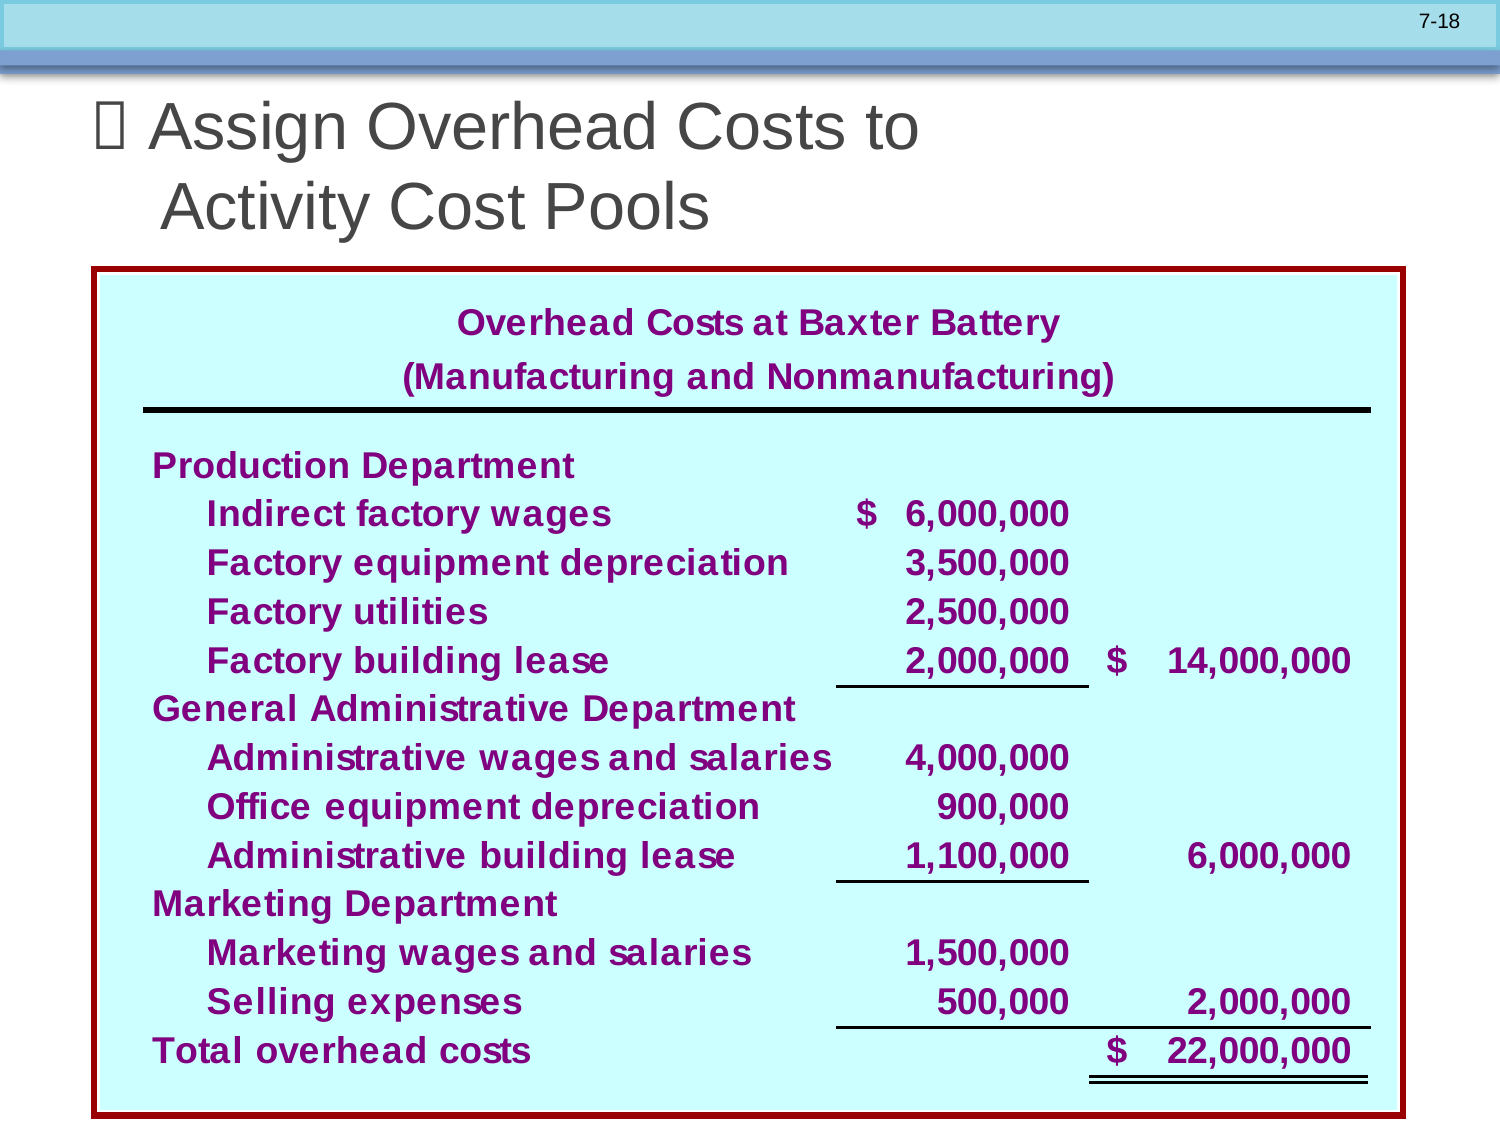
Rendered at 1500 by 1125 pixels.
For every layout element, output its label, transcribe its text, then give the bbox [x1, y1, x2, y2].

title  Assign Overhead Costs to Activity Cost Pools [75, 75, 1425, 250]
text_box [97, 272, 1401, 1113]
